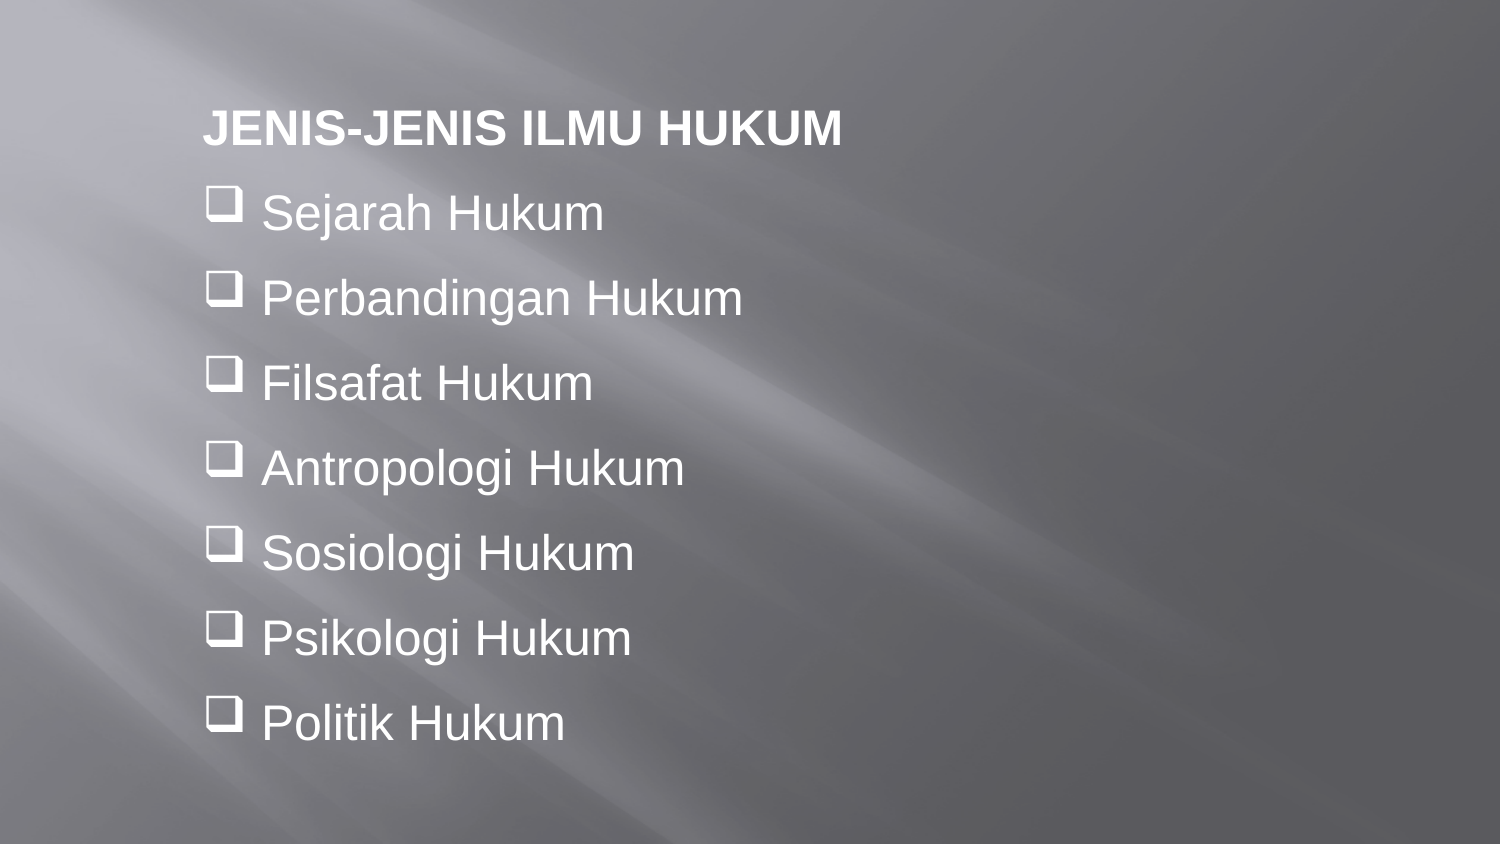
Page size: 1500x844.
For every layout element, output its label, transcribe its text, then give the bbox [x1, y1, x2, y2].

text_box JENIS-JENIS ILMU HUKUM Sejarah Hukum Perbandingan Hukum Filsafat Hukum Antropologi Hukum Sosiologi Hukum Psikologi Hukum Politik Hukum [187, 87, 1243, 843]
